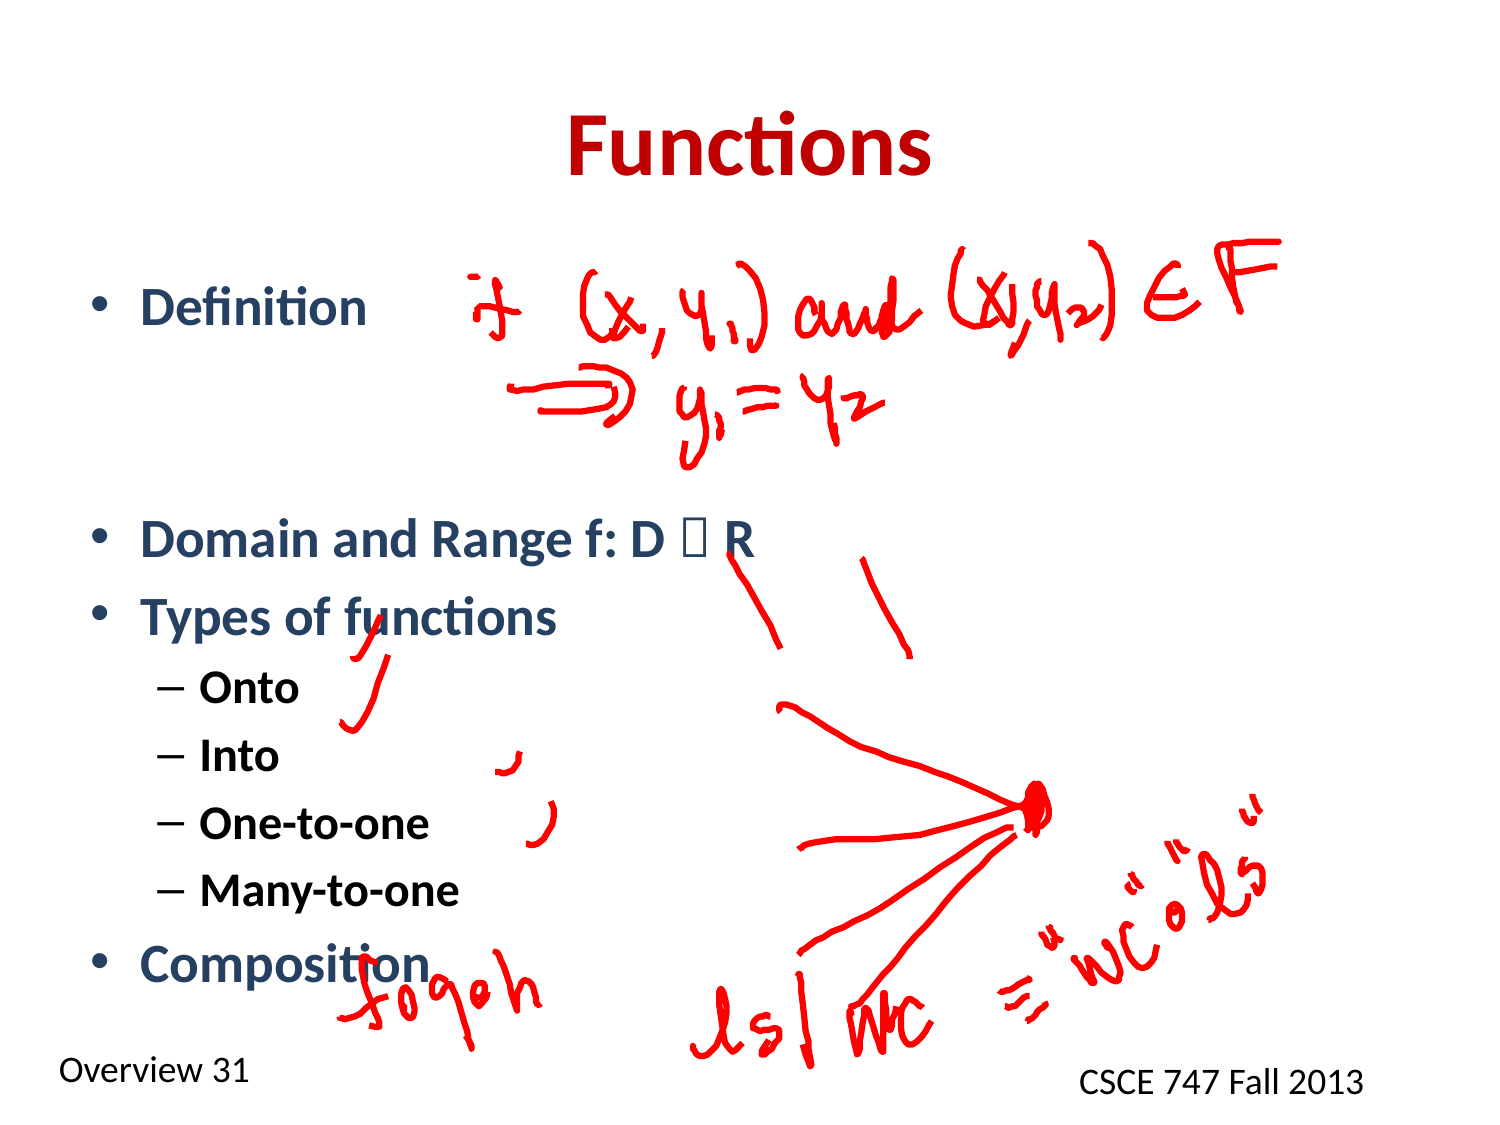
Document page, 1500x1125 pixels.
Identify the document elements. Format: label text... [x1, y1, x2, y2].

text_box [1009, 320, 1031, 357]
text_box [797, 973, 813, 1068]
text_box [752, 1014, 780, 1056]
text_box [1004, 995, 1030, 1009]
text_box [1121, 923, 1158, 969]
text_box [475, 305, 479, 321]
text_box [848, 992, 898, 1056]
text_box [612, 297, 632, 340]
text_box [681, 289, 713, 350]
text_box [352, 614, 382, 660]
text_box [490, 309, 504, 339]
text_box [651, 328, 663, 357]
text_box [339, 995, 389, 1021]
text_box [495, 751, 521, 775]
text_box [1146, 262, 1201, 319]
text_box [797, 826, 1014, 956]
text_box [801, 374, 838, 445]
text_box [629, 313, 644, 332]
text_box [850, 834, 1017, 1008]
text_box [692, 988, 744, 1057]
text_box [1125, 882, 1135, 893]
text_box [1152, 288, 1186, 299]
text_box [578, 365, 634, 426]
text_box [728, 552, 782, 650]
text_box [742, 403, 778, 413]
text_box [797, 803, 1023, 851]
text_box [1034, 280, 1062, 341]
text_box [1000, 283, 1015, 326]
text_box [472, 982, 489, 1007]
text_box [1241, 808, 1255, 824]
text_box [1016, 807, 1024, 812]
text_box [400, 986, 416, 1019]
text_box [582, 270, 613, 341]
text_box [469, 274, 480, 278]
text_box [797, 277, 922, 338]
text_box [736, 387, 779, 394]
text_box [494, 950, 542, 1012]
text_box [900, 998, 933, 1046]
text_box [539, 392, 608, 413]
text_box [1026, 1001, 1047, 1022]
text_box [1251, 793, 1262, 814]
text_box [843, 393, 885, 420]
text_box [1023, 782, 1050, 836]
text_box [1175, 839, 1189, 852]
text_box [478, 305, 521, 313]
text_box [339, 654, 389, 732]
text_box [368, 1004, 381, 1028]
text_box [1239, 856, 1264, 894]
text_box [678, 386, 707, 468]
text_box [714, 413, 723, 439]
text_box [1200, 853, 1249, 921]
text_box [1130, 873, 1143, 887]
text_box [525, 800, 555, 846]
text_box [1168, 903, 1183, 930]
text_box [431, 976, 473, 1050]
text_box [982, 272, 1006, 326]
text_box [1216, 240, 1280, 313]
text_box [977, 279, 996, 295]
text_box [1166, 840, 1179, 862]
text_box [1231, 265, 1278, 274]
text_box [1047, 925, 1062, 942]
text_box [508, 382, 591, 392]
list Definition Domain and Range f: D  R Types of functions Onto Into One-to-one Many-to-one Composition [75, 262, 1425, 1005]
title Functions [75, 45, 1425, 233]
text_box [494, 279, 502, 307]
text_box [778, 703, 1014, 806]
text_box [860, 557, 911, 660]
text_box [604, 293, 624, 313]
text_box [361, 955, 378, 1003]
text_box [1040, 931, 1056, 949]
text_box [737, 262, 766, 351]
text_box [1072, 941, 1122, 984]
text_box [1088, 242, 1113, 339]
text_box [728, 322, 737, 342]
text_box [949, 248, 988, 328]
text_box [1067, 305, 1098, 326]
text_box [998, 977, 1031, 993]
